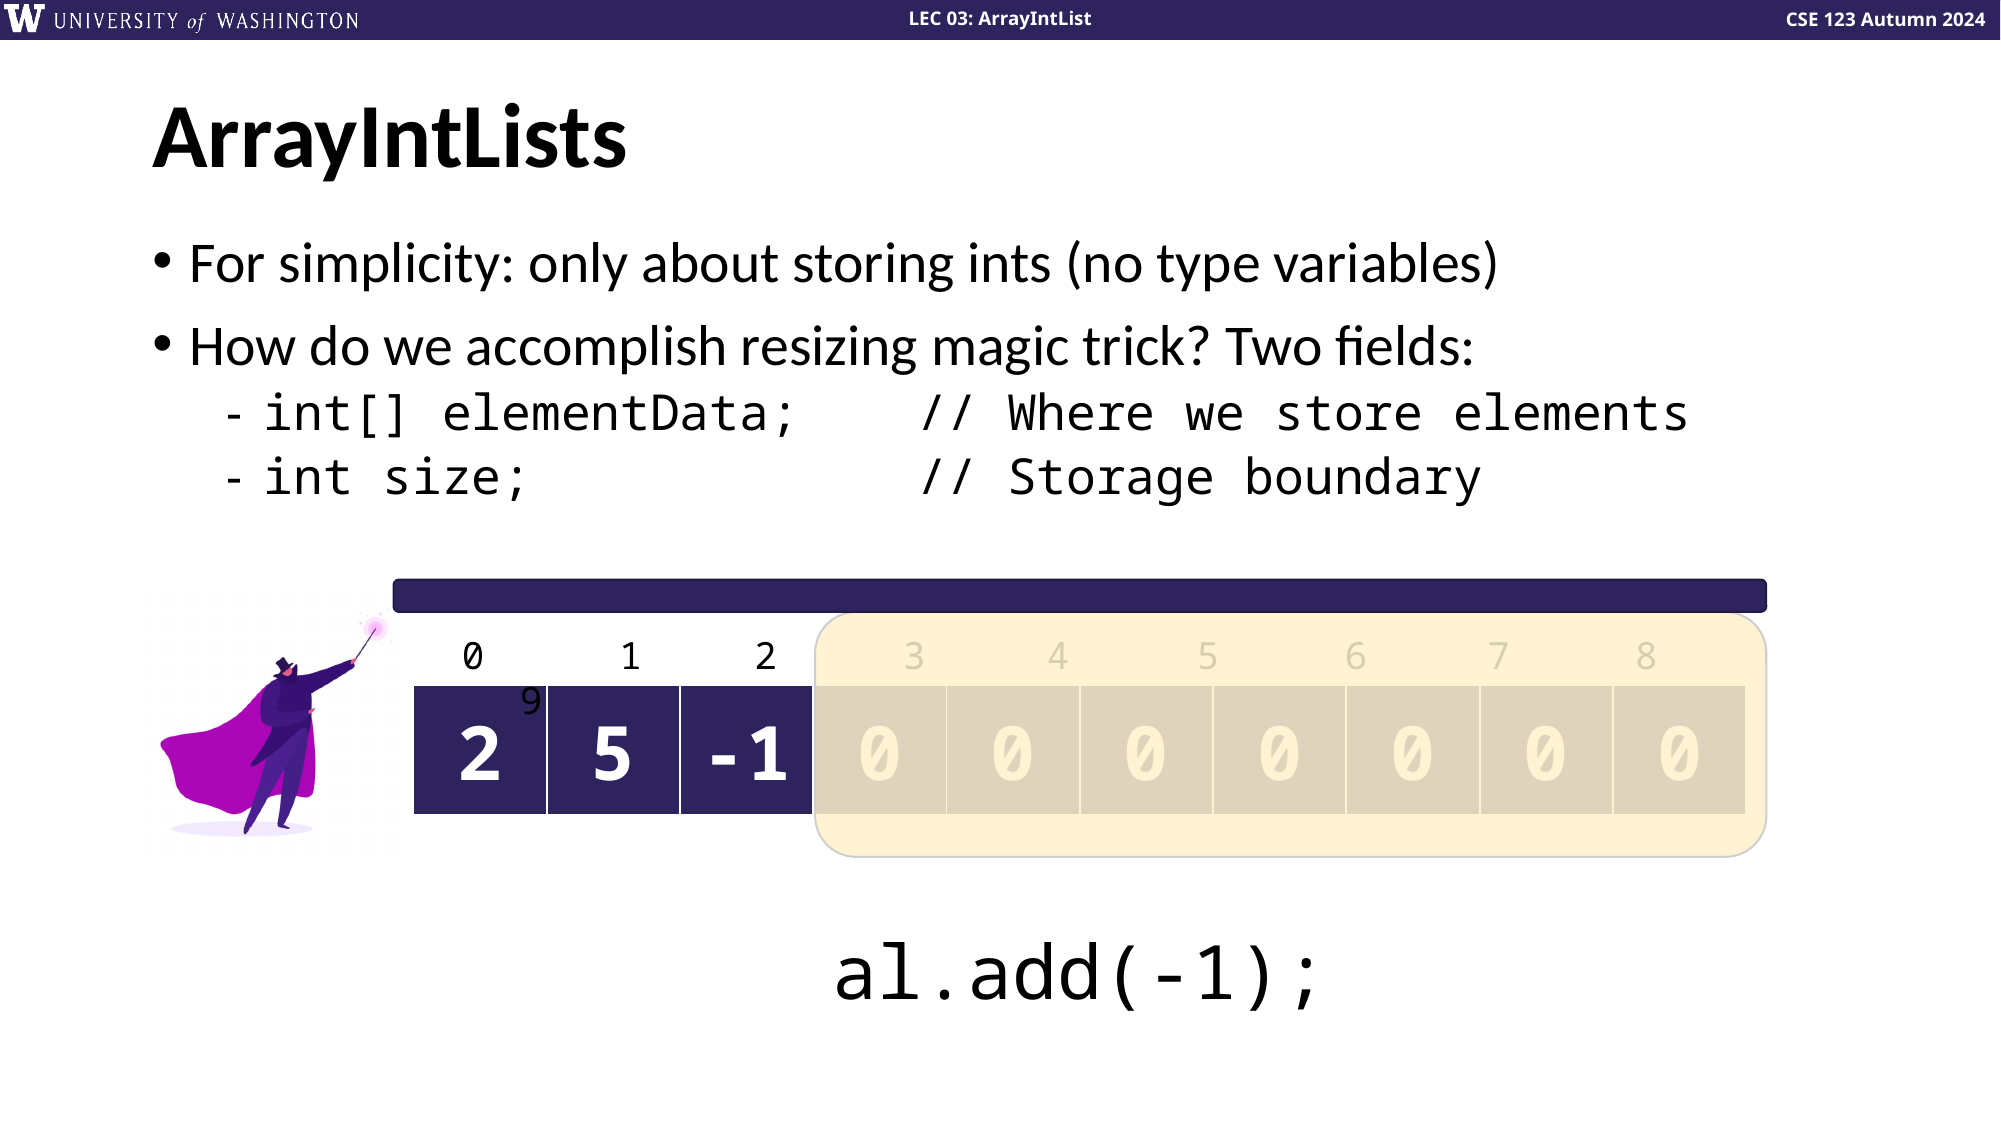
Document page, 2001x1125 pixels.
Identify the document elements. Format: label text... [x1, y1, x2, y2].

picture [137, 579, 414, 856]
text_box [814, 613, 1768, 858]
text_box 0 1 2 3 4 5 6 7 8 9 [447, 624, 824, 730]
list For simplicity: only about storing ints (no type variables) How do we accomplish resizing magic trick? Two fields: int[] elementData; // Where we store elements int size; // Storage boundary [137, 224, 1863, 513]
picture [4, 4, 358, 33]
table_header 2 [414, 686, 546, 814]
text_box [397, 578, 1768, 613]
table_header 5 [548, 730, 679, 814]
title ArrayIntLists [137, 74, 1863, 200]
table_header -1 [681, 730, 812, 814]
text_box al.add(-1); [817, 917, 1343, 1023]
